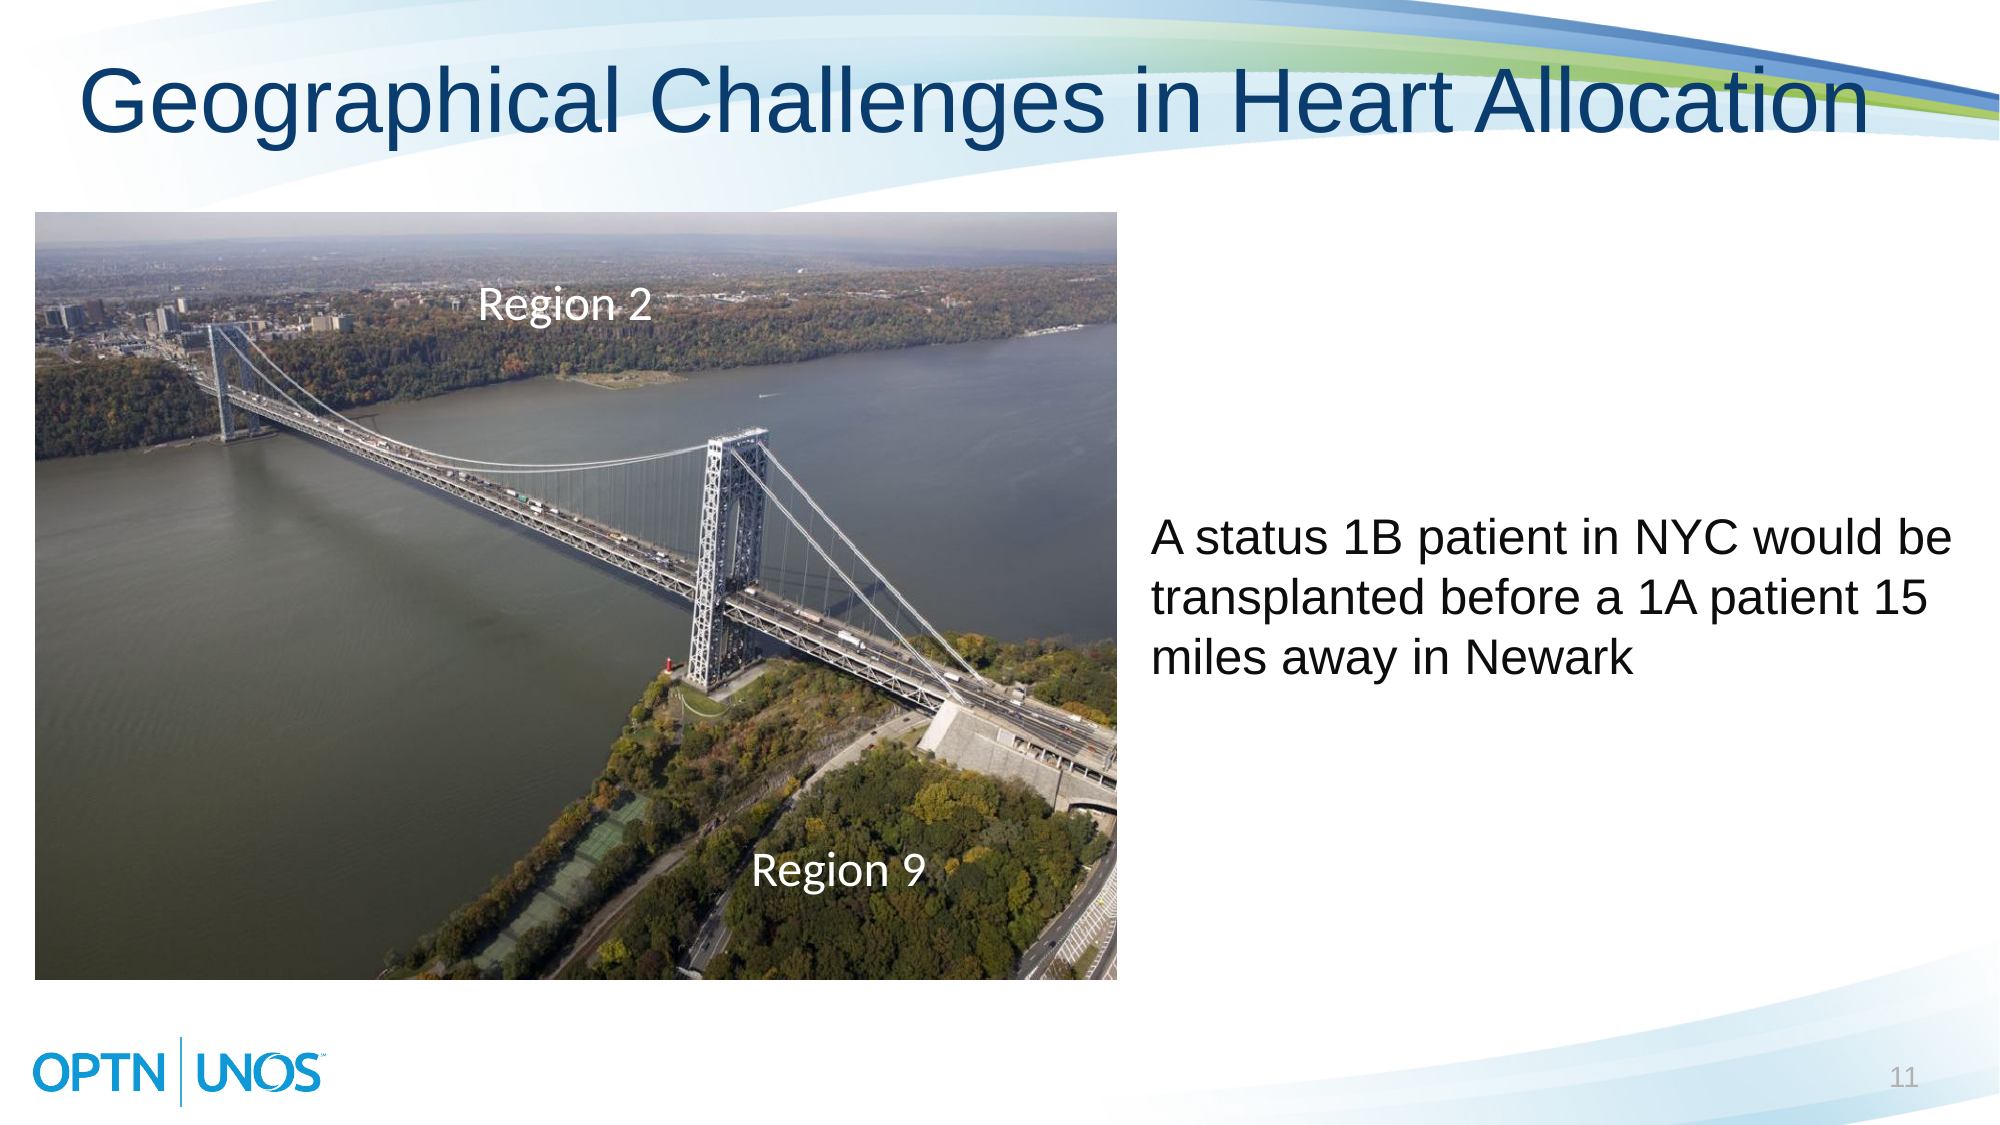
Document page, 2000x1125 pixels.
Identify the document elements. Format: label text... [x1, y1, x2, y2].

slide_number 11 [1595, 1046, 1935, 1106]
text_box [34, 211, 1117, 980]
title Geographical Challenges in Heart Allocation [63, 25, 1975, 166]
text_box A status 1B patient in NYC would be transplanted before a 1A patient 15 miles away in Newark [1177, 497, 2000, 693]
picture [0, 0, 2000, 1125]
